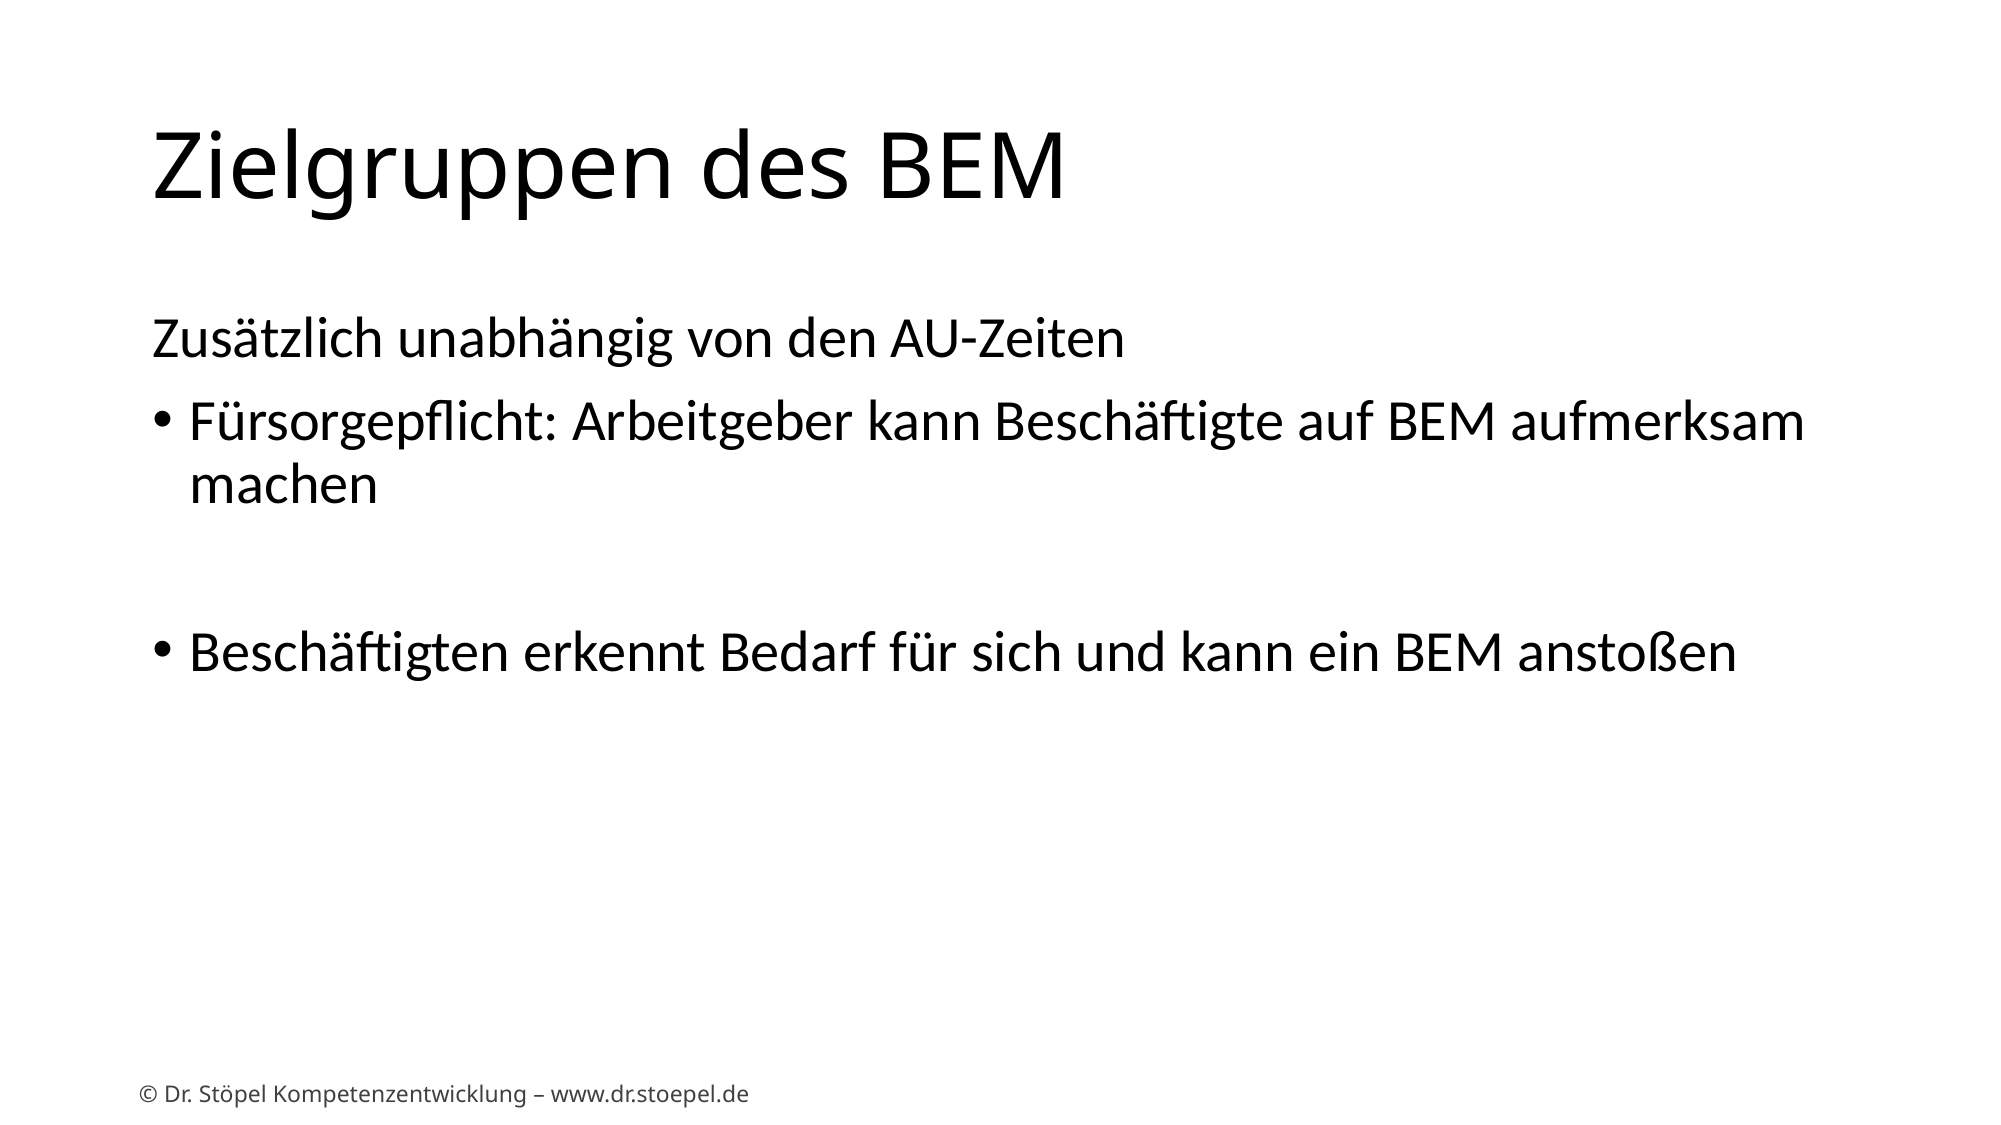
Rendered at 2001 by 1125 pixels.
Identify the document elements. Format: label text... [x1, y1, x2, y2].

title Zielgruppen des BEM [137, 59, 1863, 278]
list Zusätzlich unabhängig von den AU-Zeiten Fürsorgepflicht: Arbeitgeber kann Beschäftigte auf BEM aufmerksam machen Beschäftigten erkennt Bedarf für sich und kann ein BEM anstoßen [137, 299, 1863, 1014]
